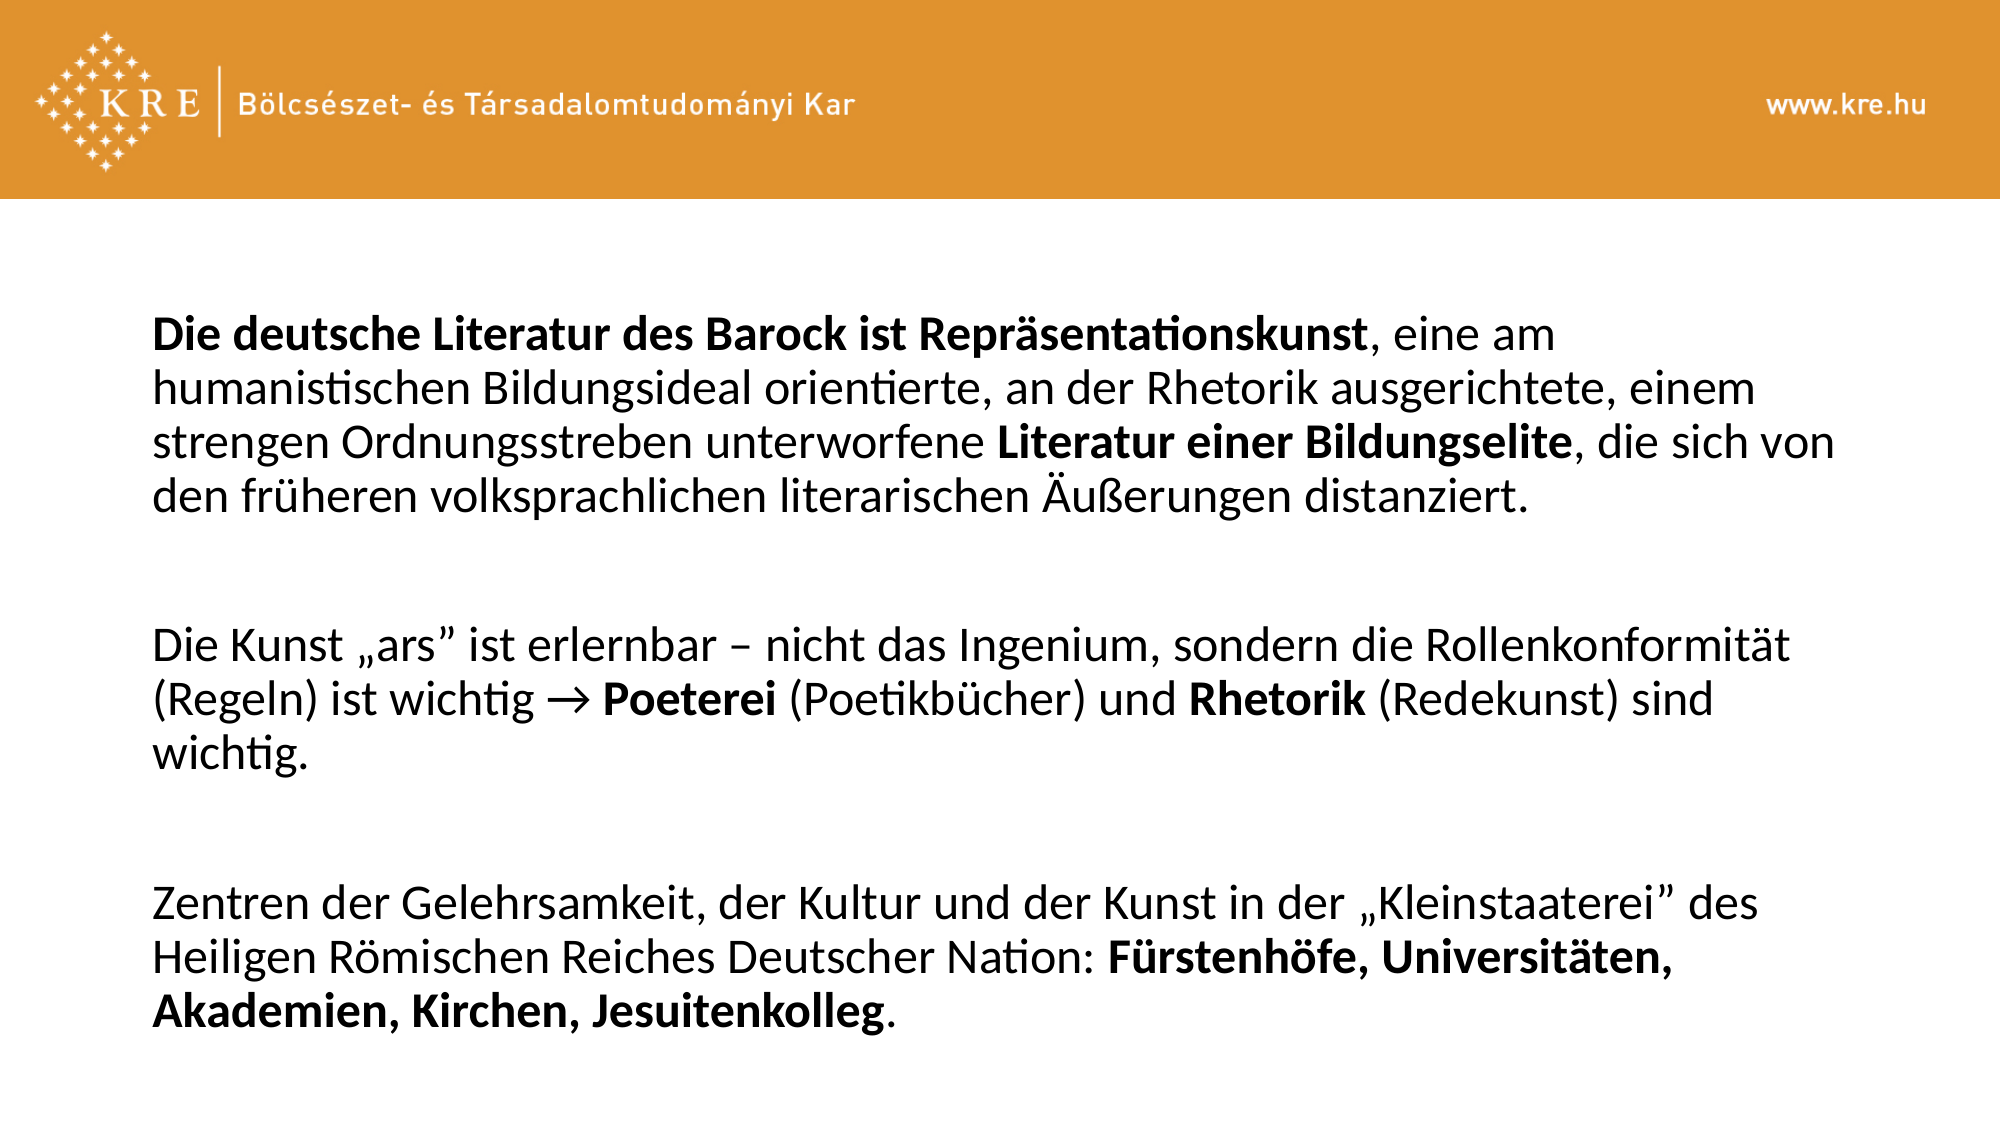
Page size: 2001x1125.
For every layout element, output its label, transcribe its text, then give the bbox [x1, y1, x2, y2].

picture [0, 0, 2000, 199]
list Die deutsche Literatur des Barock ist Repräsentationskunst, eine am humanistischen Bildungsideal orientierte, an der Rhetorik ausgerichtete, einem strengen Ordnungsstreben unterworfene Literatur einer Bildungselite, die sich von den früheren volksprachlichen literarischen Äußerungen distanziert. Die Kunst „ars” ist erlernbar – nicht das Ingenium, sondern die Rollenkonformität (Regeln) ist wichtig → Poeterei (Poetikbücher) und Rhetorik (Redekunst) sind wichtig. Zentren der Gelehrsamkeit, der Kultur und der Kunst in der „Kleinstaaterei” des Heiligen Römischen Reiches Deutscher Nation: Fürstenhöfe, Universitäten, Akademien, Kirchen, Jesuitenkolleg. [137, 299, 1863, 1014]
